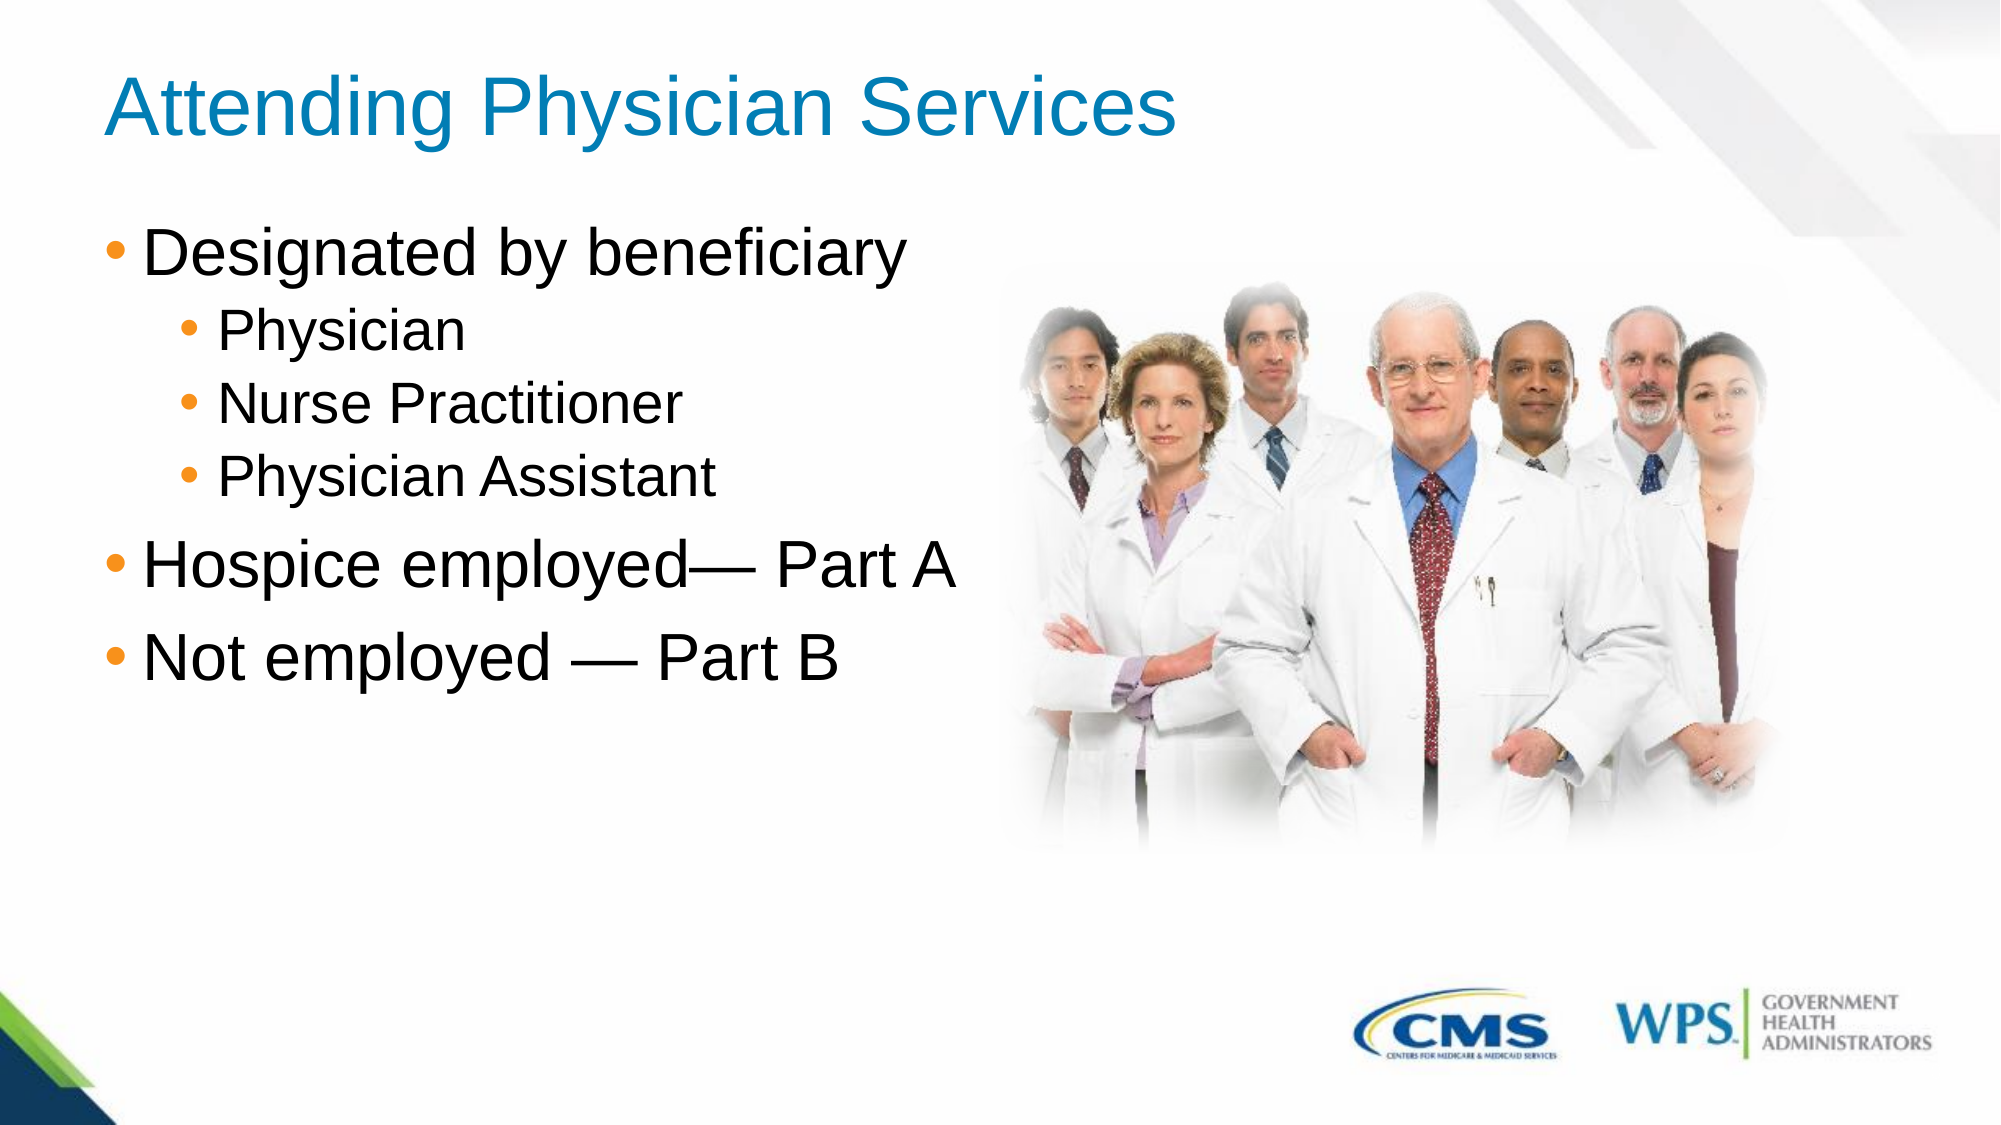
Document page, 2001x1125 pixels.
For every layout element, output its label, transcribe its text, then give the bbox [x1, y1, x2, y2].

picture [0, 0, 2000, 1125]
list Designated by beneficiary Physician Nurse Practitioner Physician Assistant Hospice employed— Part A Not employed — Part B [89, 210, 1036, 936]
title Attending Physician Services [89, 56, 1613, 175]
